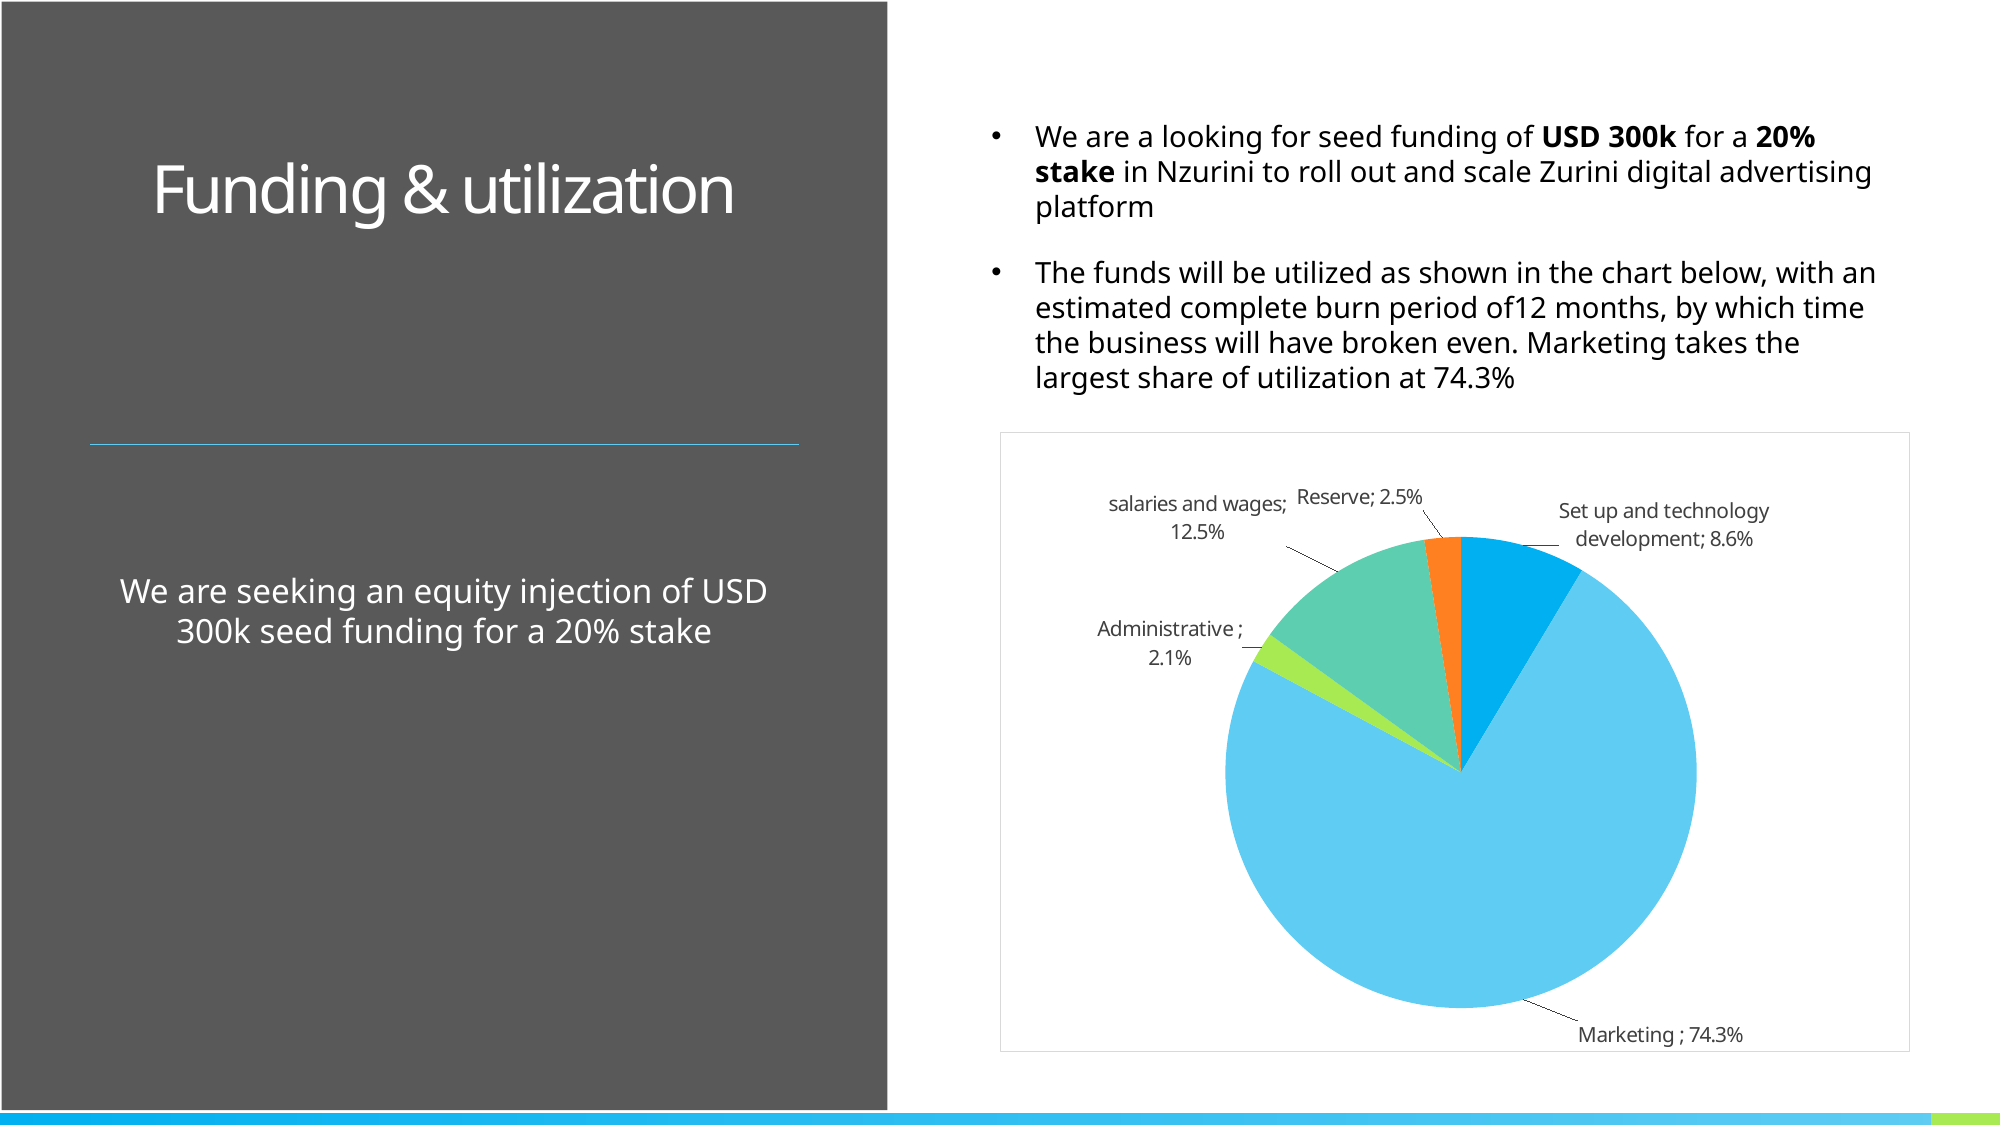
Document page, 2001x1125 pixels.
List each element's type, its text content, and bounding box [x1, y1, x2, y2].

chart [999, 432, 1910, 1052]
text_box We are seeking an equity injection of USD 300k seed funding for a 20% stake [90, 562, 799, 658]
text_box [1, 1, 889, 1111]
text_box Funding & utilization [90, 148, 799, 326]
text_box We are a looking for seed funding of USD 300k for a 20% stake in Nzurini to roll out and scale Zurini digital advertising platform The funds will be utilized as shown in the chart below, with an estimated complete burn period of12 months, by which time the business will have broken even. Marketing takes the largest share of utilization at 74.3% [976, 110, 1910, 404]
